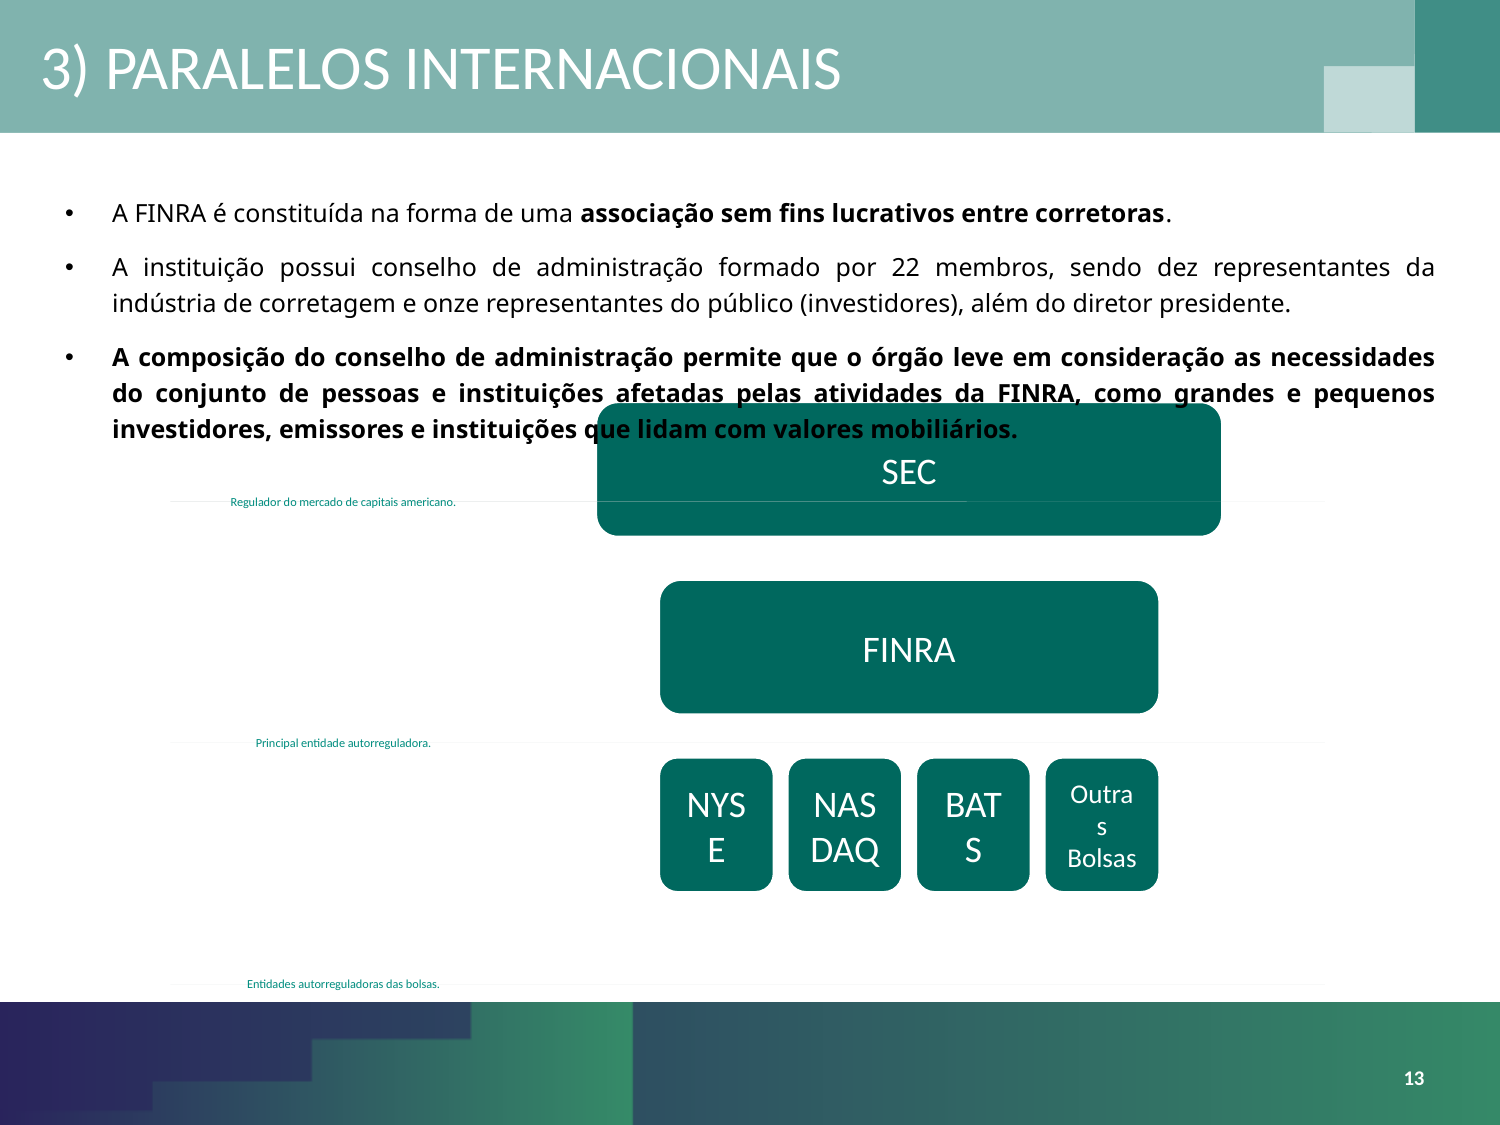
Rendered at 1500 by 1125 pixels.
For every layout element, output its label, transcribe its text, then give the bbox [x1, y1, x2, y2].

text_box 3) Paralelos internacionais [25, 23, 1500, 69]
text_box A FINRA é constituída na forma de uma associação sem fins lucrativos entre corretoras. A instituição possui conselho de administração formado por 22 membros, sendo dez representantes da indústria de corretagem e onze representantes do público (investidores), além do diretor presidente. A composição do conselho de administração permite que o órgão leve em consideração as necessidades do conjunto de pessoas e instituições afetadas pelas atividades da FINRA, como grandes e pequenos investidores, emissores e instituições que lidam com valores mobiliários. [50, 184, 1453, 451]
picture [0, 1002, 1500, 1125]
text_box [170, 400, 1325, 1085]
